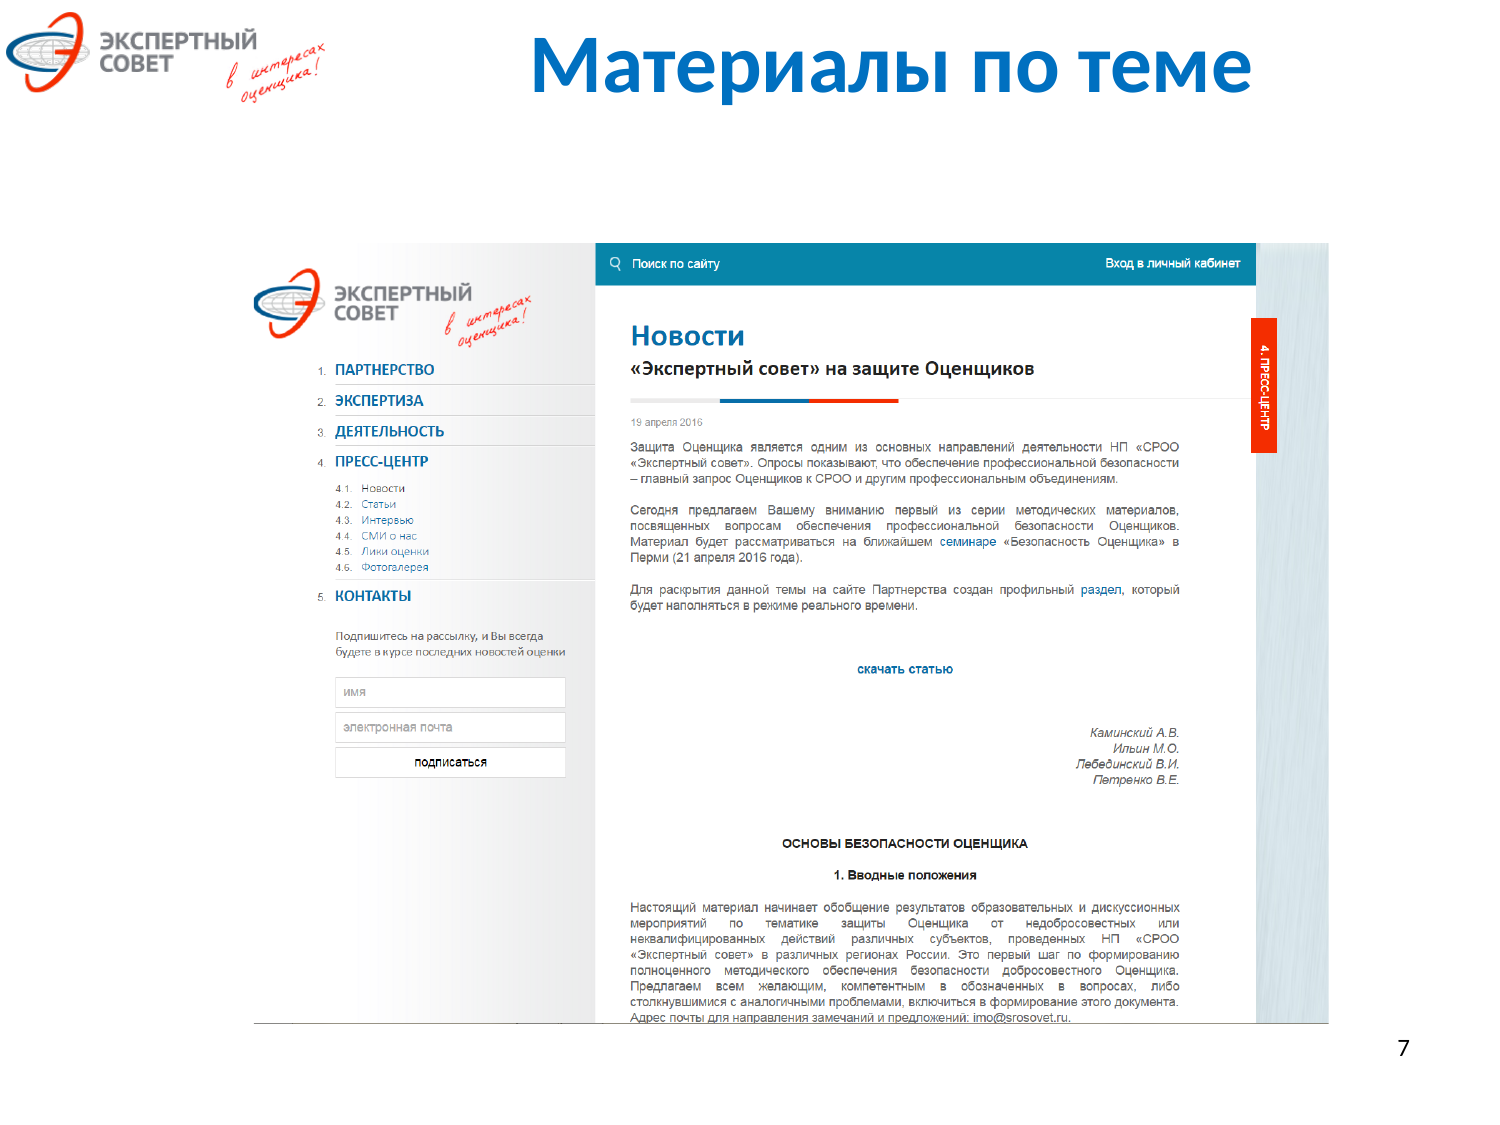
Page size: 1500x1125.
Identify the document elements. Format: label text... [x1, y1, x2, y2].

slide_number 7 [1074, 1024, 1426, 1103]
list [253, 243, 1329, 1024]
picture [3, 10, 330, 106]
title Материалы по теме [359, 18, 1424, 100]
